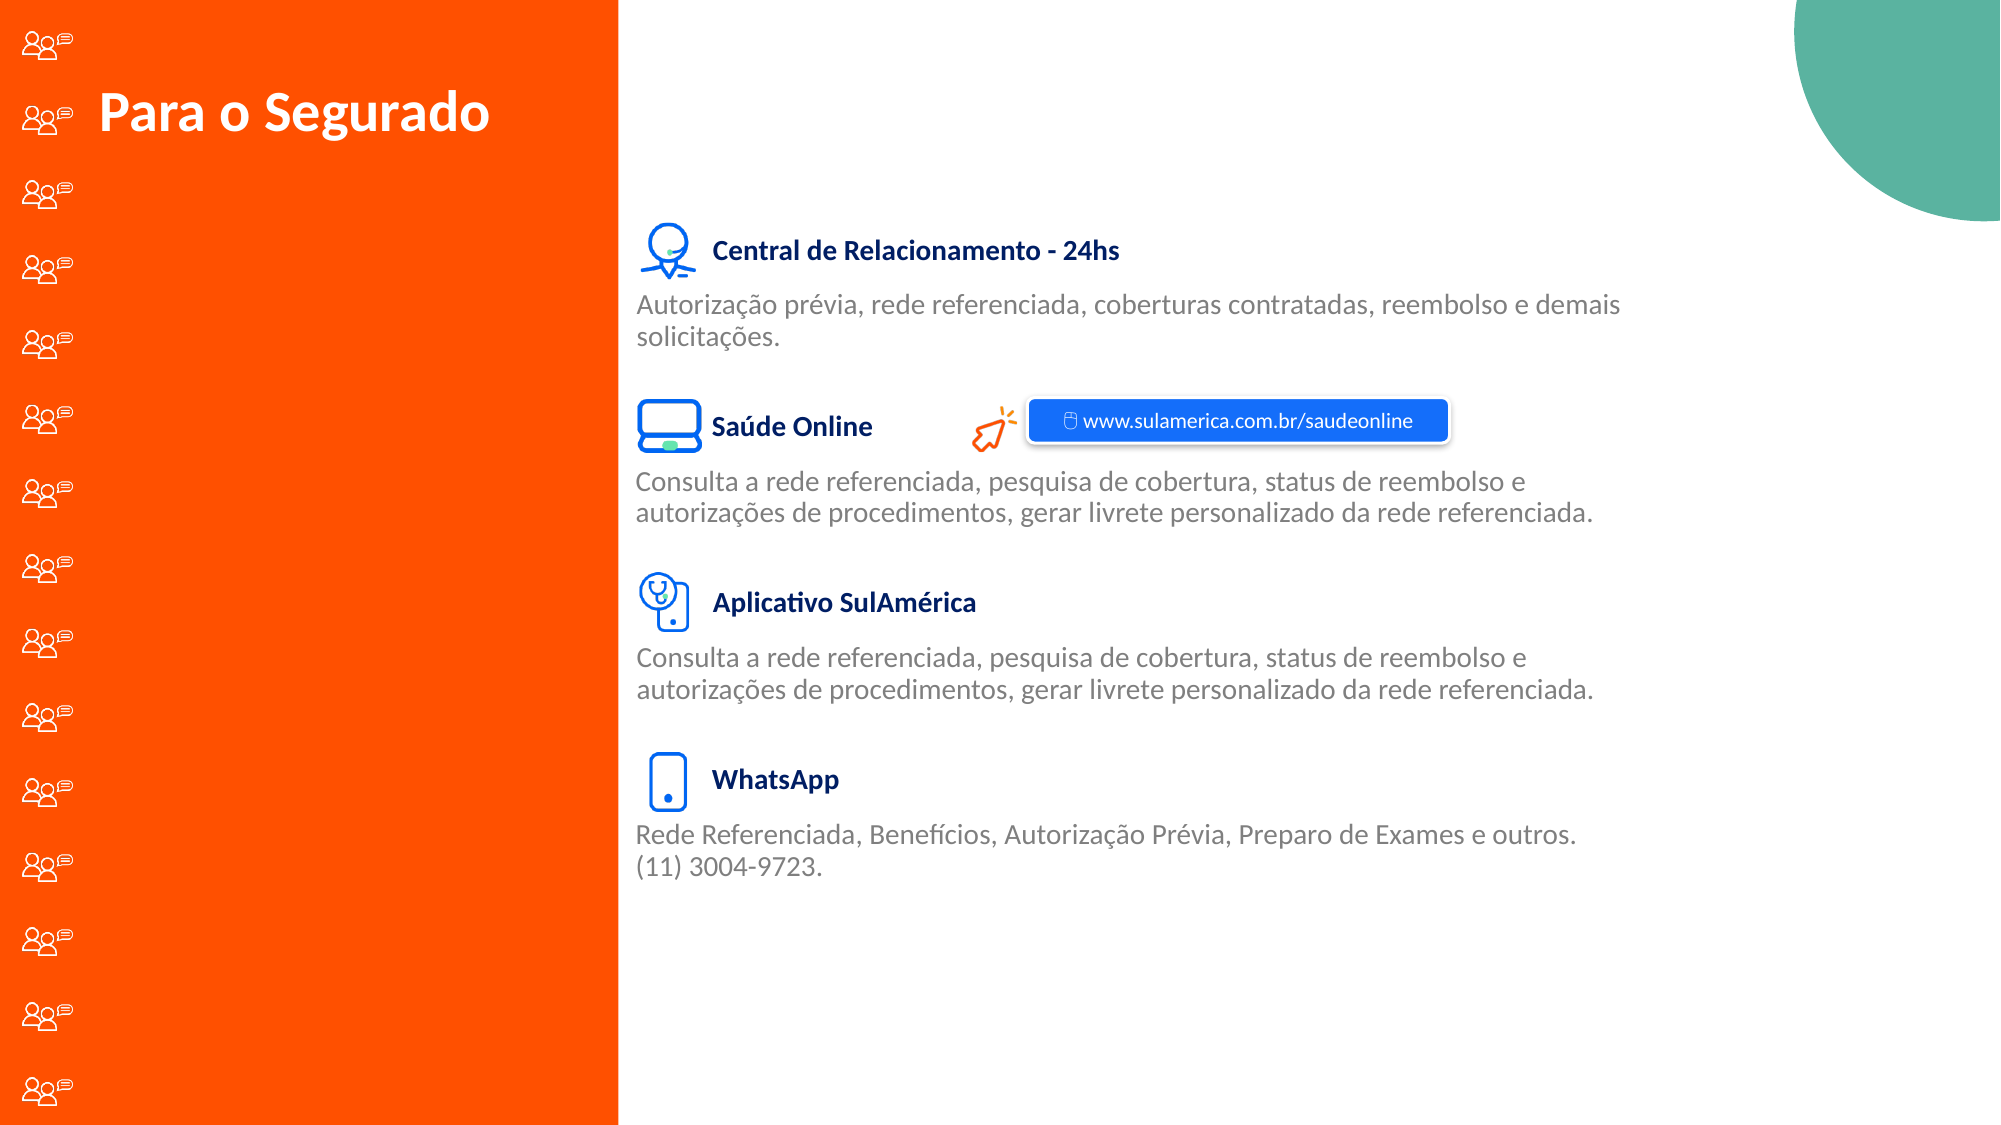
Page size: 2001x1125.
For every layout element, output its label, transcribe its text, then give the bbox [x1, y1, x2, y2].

picture [633, 395, 706, 456]
text_box Saúde Online [696, 403, 1547, 467]
picture [22, 769, 73, 811]
picture [22, 694, 73, 737]
picture [22, 96, 73, 139]
picture [22, 395, 73, 438]
text_box Central de Relacionamento - 24hs [697, 227, 1548, 291]
text_box Consulta a rede referenciada, pesquisa de cobertura, status de reembolso e autorizações de procedimentos, gerar livrete personalizado da rede referenciada. [620, 458, 1667, 578]
picture [22, 320, 73, 363]
text_box Para o Segurado [85, 84, 645, 132]
text_box Aplicativo SulAmérica [703, 580, 1548, 635]
picture [627, 572, 700, 633]
text_box Consulta a rede referenciada, pesquisa de cobertura, status de reembolso e autorizações de procedimentos, gerar livrete personalizado da rede referenciada. [621, 635, 1668, 755]
text_box Autorização prévia, rede referenciada, coberturas contratadas, reembolso e demais solicitações. [621, 282, 1668, 402]
picture [22, 619, 73, 662]
picture [965, 401, 1023, 458]
text_box [0, 0, 619, 1125]
text_box WhatsApp [708, 757, 1547, 812]
text_box [1794, 0, 2000, 222]
picture [22, 918, 73, 961]
picture [22, 171, 73, 214]
picture [22, 21, 73, 64]
picture [22, 470, 73, 513]
picture [22, 246, 73, 288]
picture [631, 221, 704, 281]
picture [22, 1067, 73, 1110]
picture [22, 544, 73, 587]
picture [22, 993, 73, 1035]
text_box Rede Referenciada, Benefícios, Autorização Prévia, Preparo de Exames e outros. (11) 3004-9723. [620, 812, 1667, 932]
picture [631, 751, 704, 812]
picture [22, 843, 73, 886]
text_box 🖰 www.sulamerica.com.br/saudeonline [1027, 397, 1450, 444]
